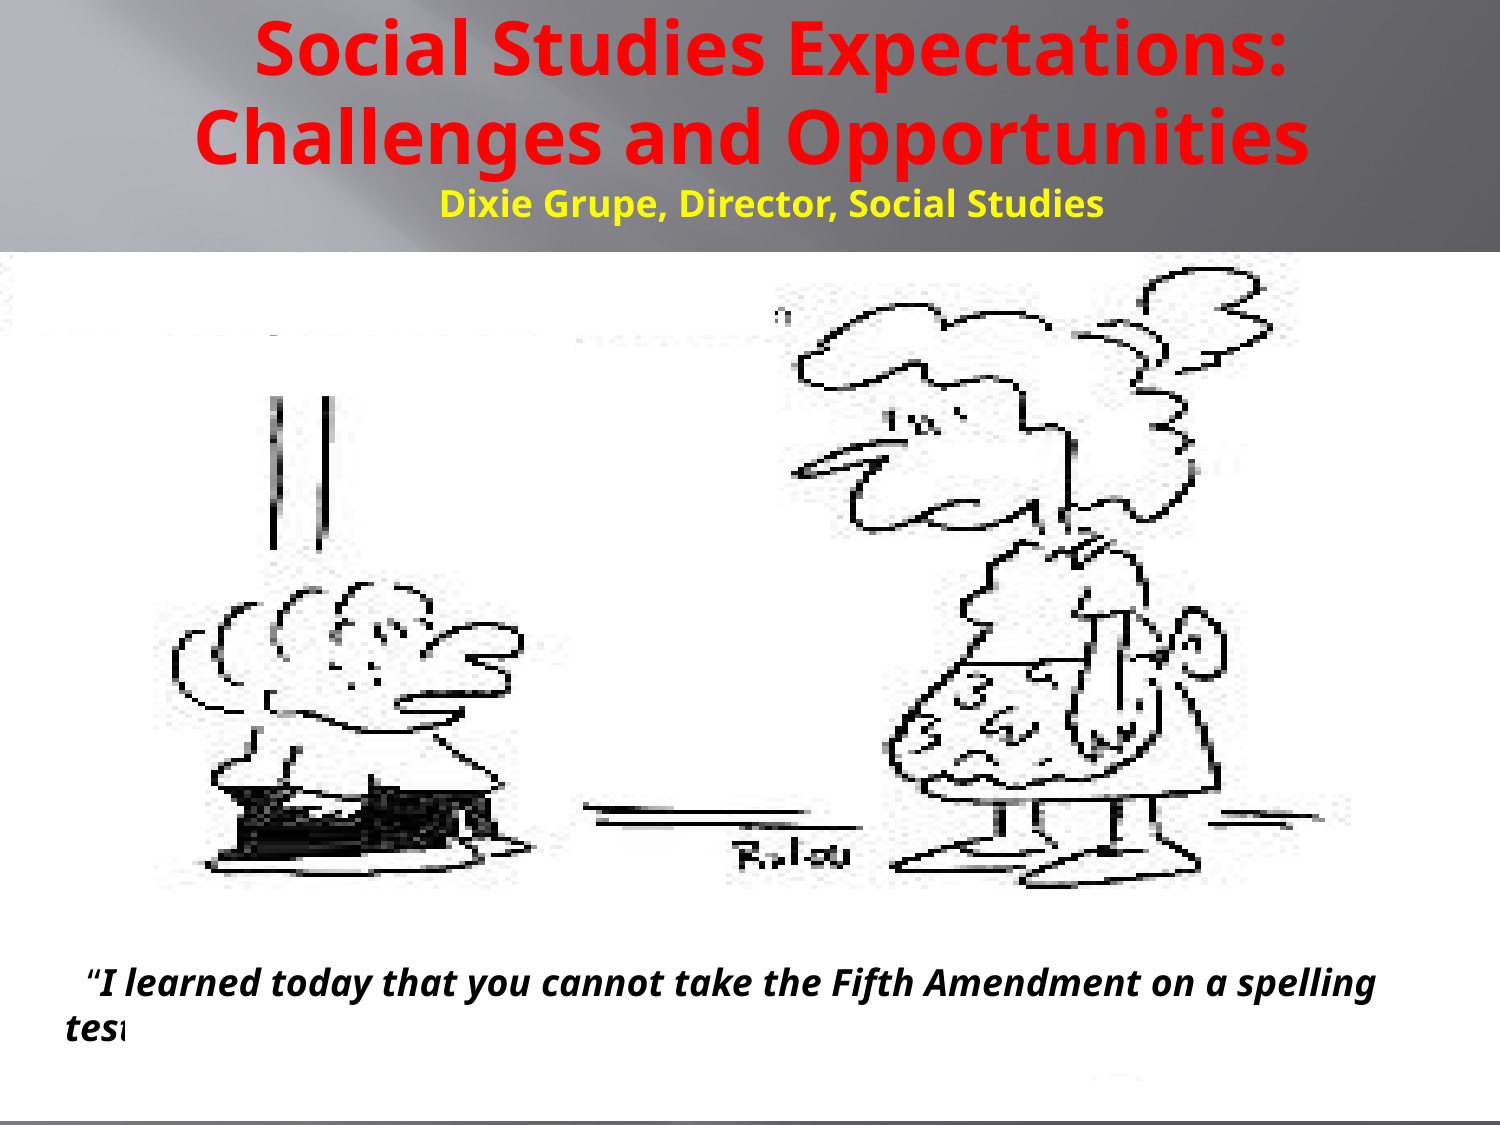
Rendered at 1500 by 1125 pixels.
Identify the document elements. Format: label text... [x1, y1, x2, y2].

picture [0, 252, 1500, 1121]
title Social Studies Expectations: Challenges and Opportunities Dixie Grupe, Director, Social Studies [69, 24, 1475, 225]
